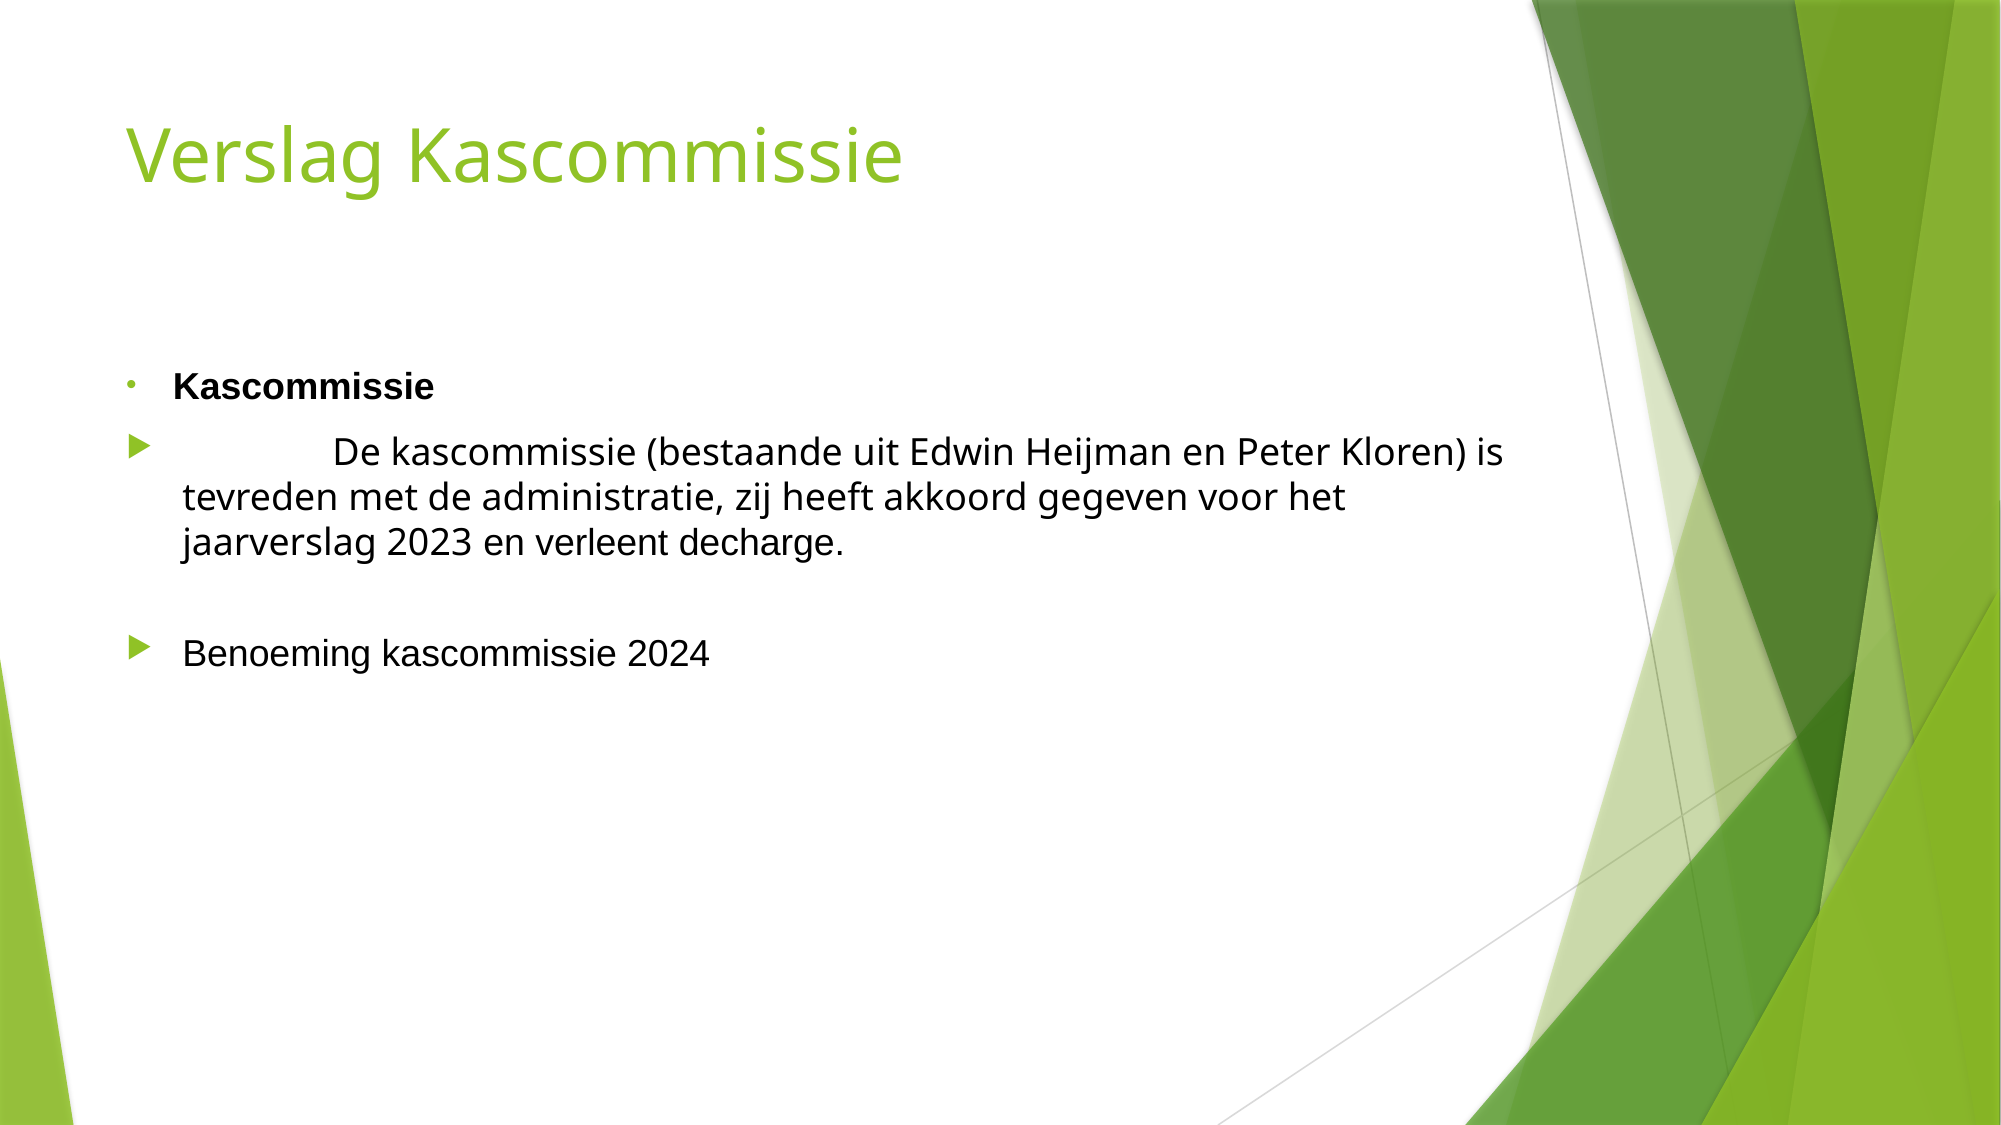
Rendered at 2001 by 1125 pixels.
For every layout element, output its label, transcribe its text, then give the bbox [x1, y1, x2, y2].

list Kascommissie De kascommissie (bestaande uit Edwin Heijman en Peter Kloren) is tevreden met de administratie, zij heeft akkoord gegeven voor het jaarverslag 2023 en verleent decharge. Benoeming kascommissie 2024 [111, 354, 1522, 992]
title Verslag Kascommissie [111, 99, 1522, 317]
